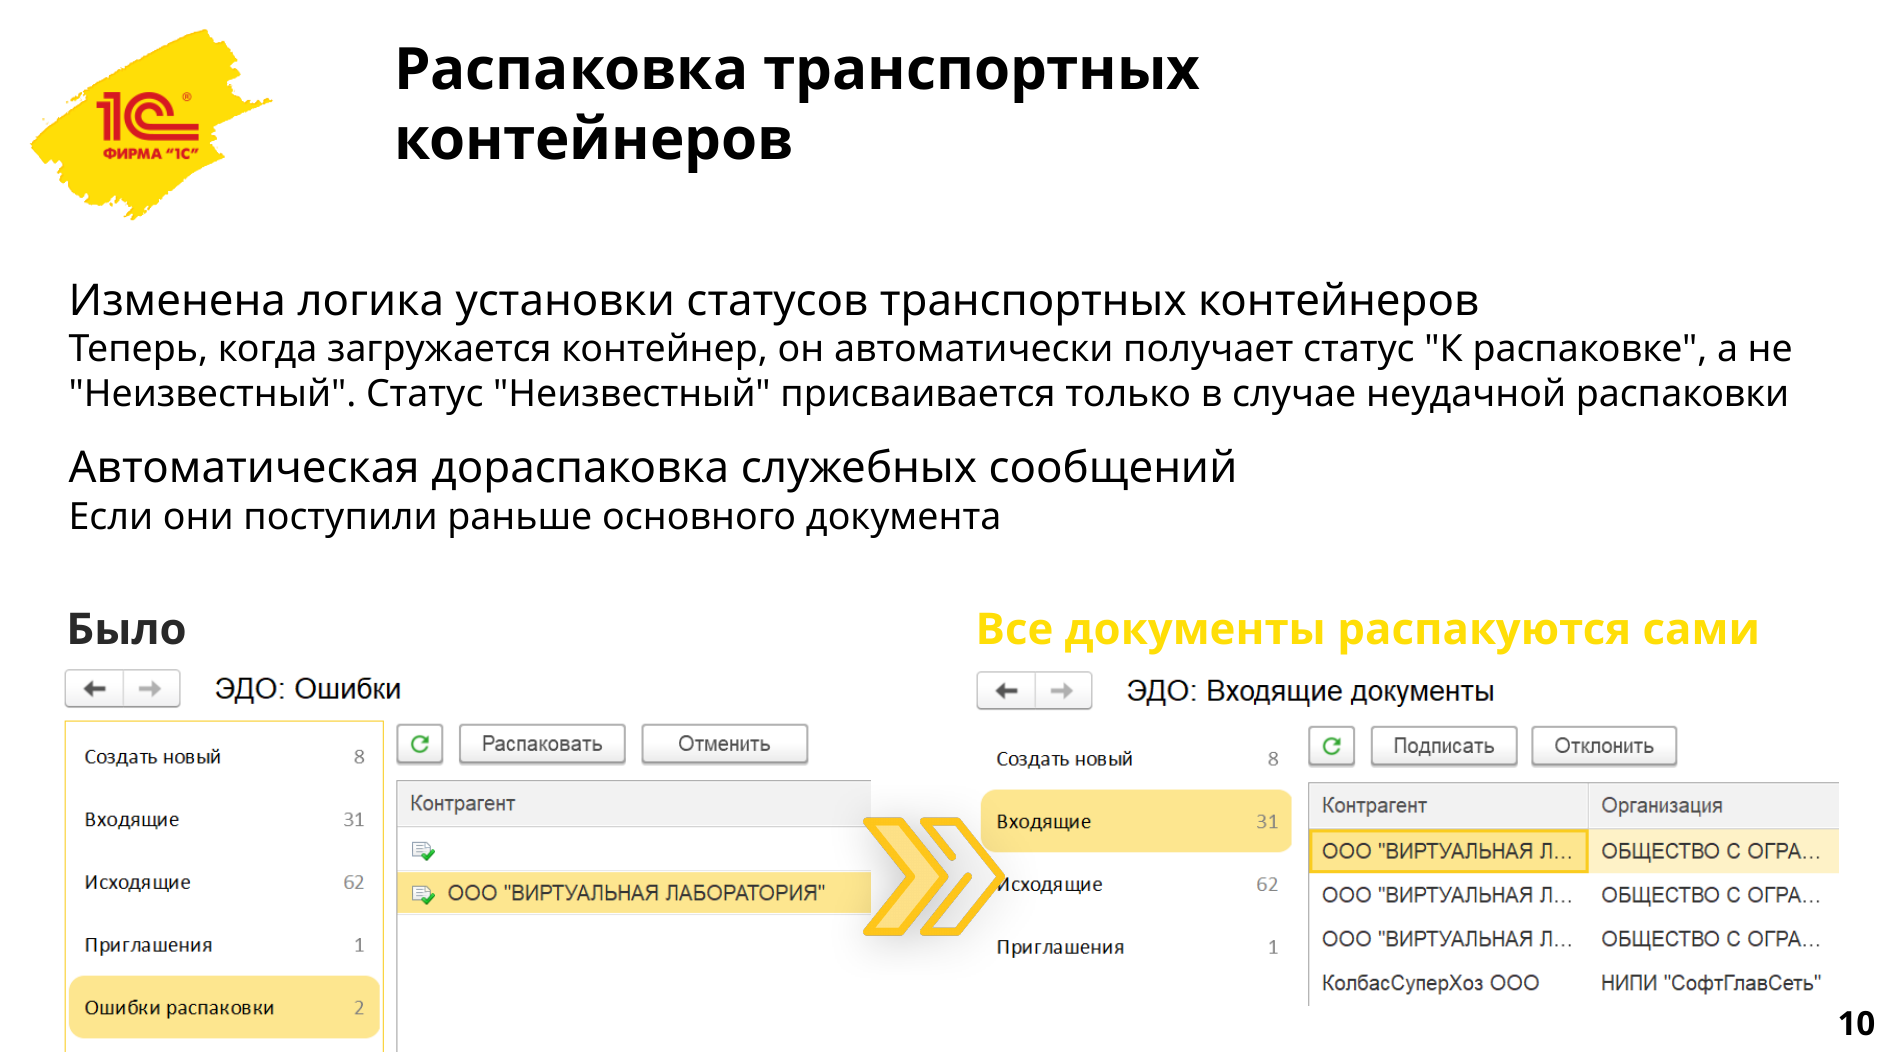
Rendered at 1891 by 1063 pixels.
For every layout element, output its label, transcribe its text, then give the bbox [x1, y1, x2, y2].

picture [48, 661, 1839, 1052]
text_box Изменена логика установки статусов транспортных контейнеров Теперь, когда загружается контейнер, он автоматически получает статус "К распаковке", а не "Неизвестный". Статус "Неизвестный" присваивается только в случае неудачной распаковки Автоматическая дораспаковка служебных сообщений Если они поступили раньше основного документа [53, 264, 1839, 589]
text_box Было [51, 593, 416, 661]
picture [23, 24, 278, 225]
text_box Распаковка транспортных контейнеров [379, 17, 1839, 186]
text_box Все документы распакуются сами [960, 593, 1796, 661]
